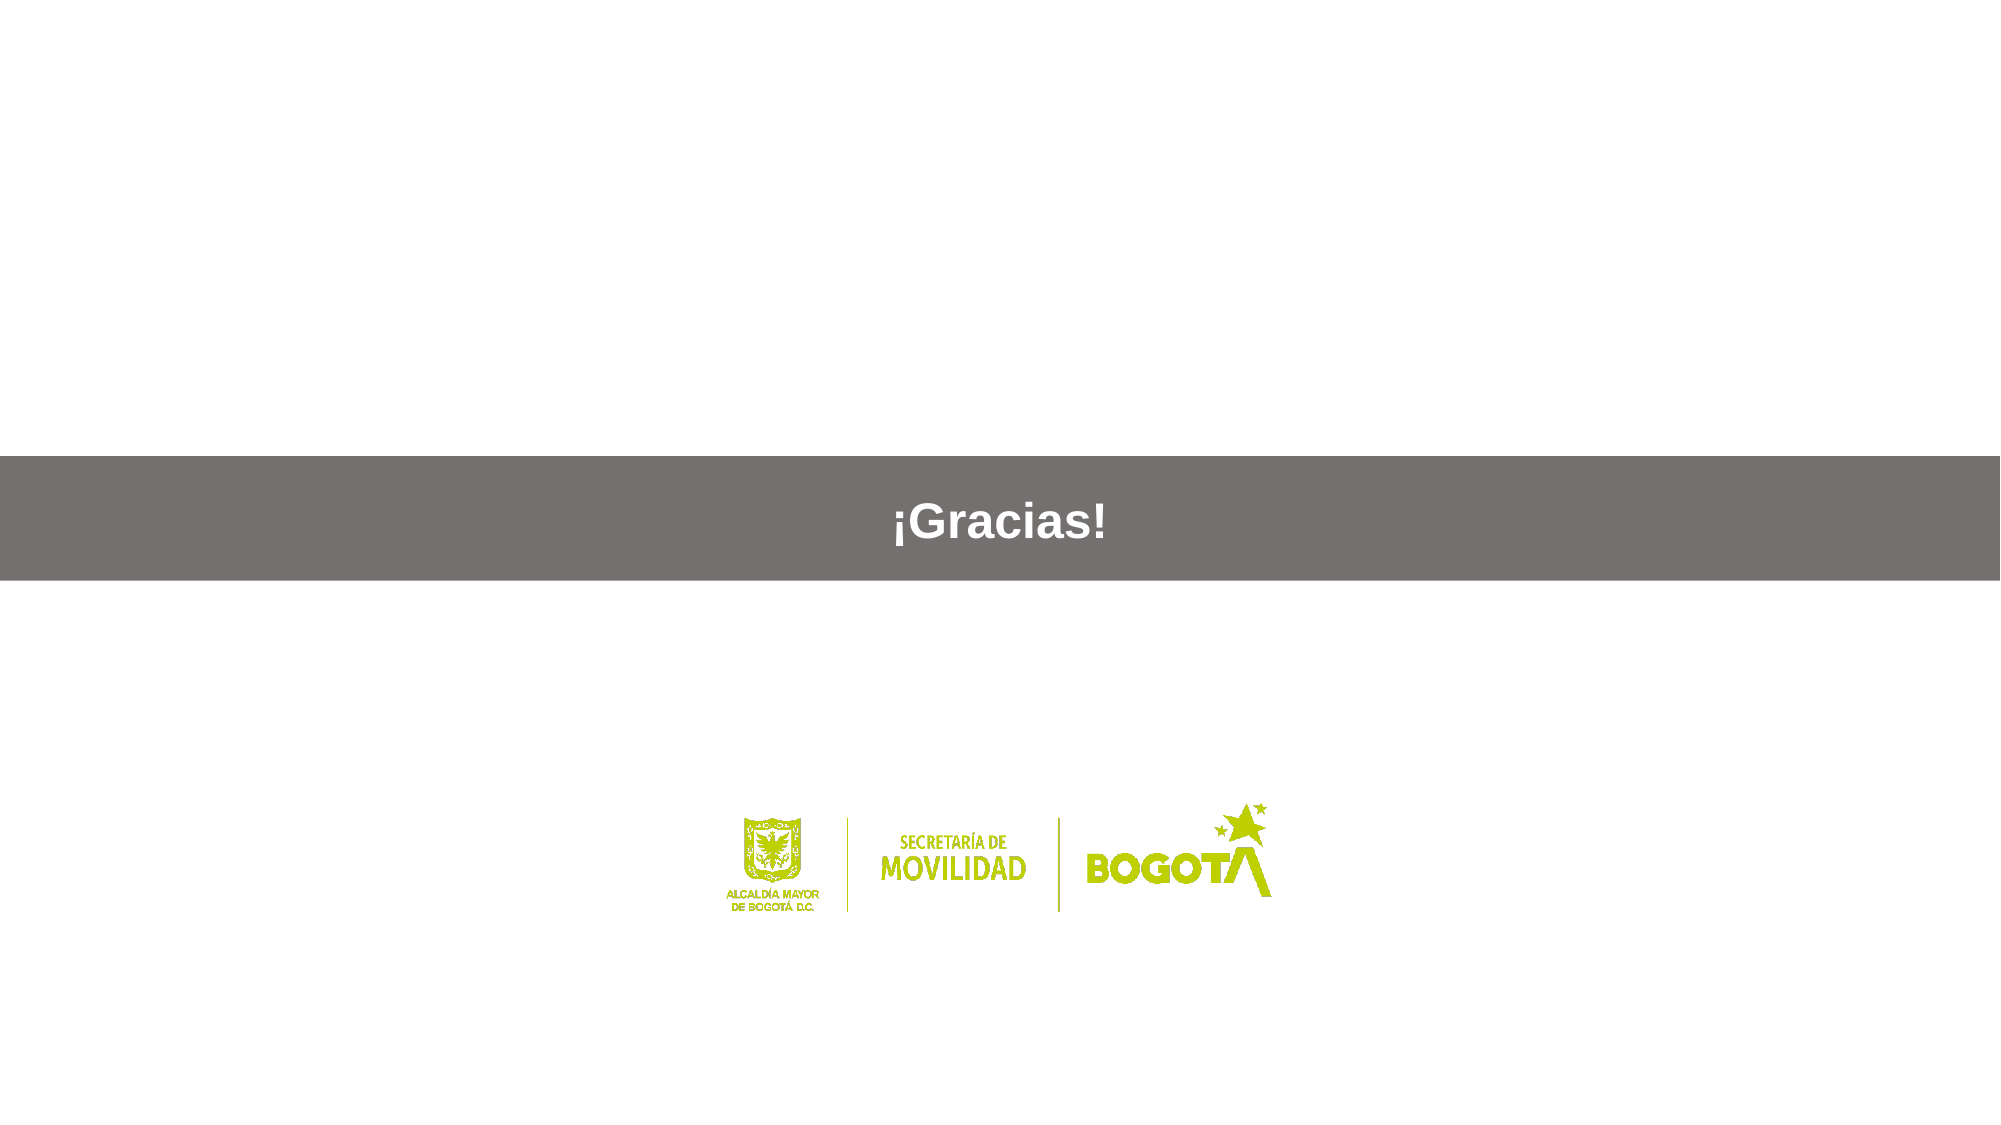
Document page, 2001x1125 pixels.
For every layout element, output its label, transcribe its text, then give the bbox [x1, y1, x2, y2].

text_box ¡Gracias! [0, 456, 2000, 581]
picture [715, 790, 1285, 925]
